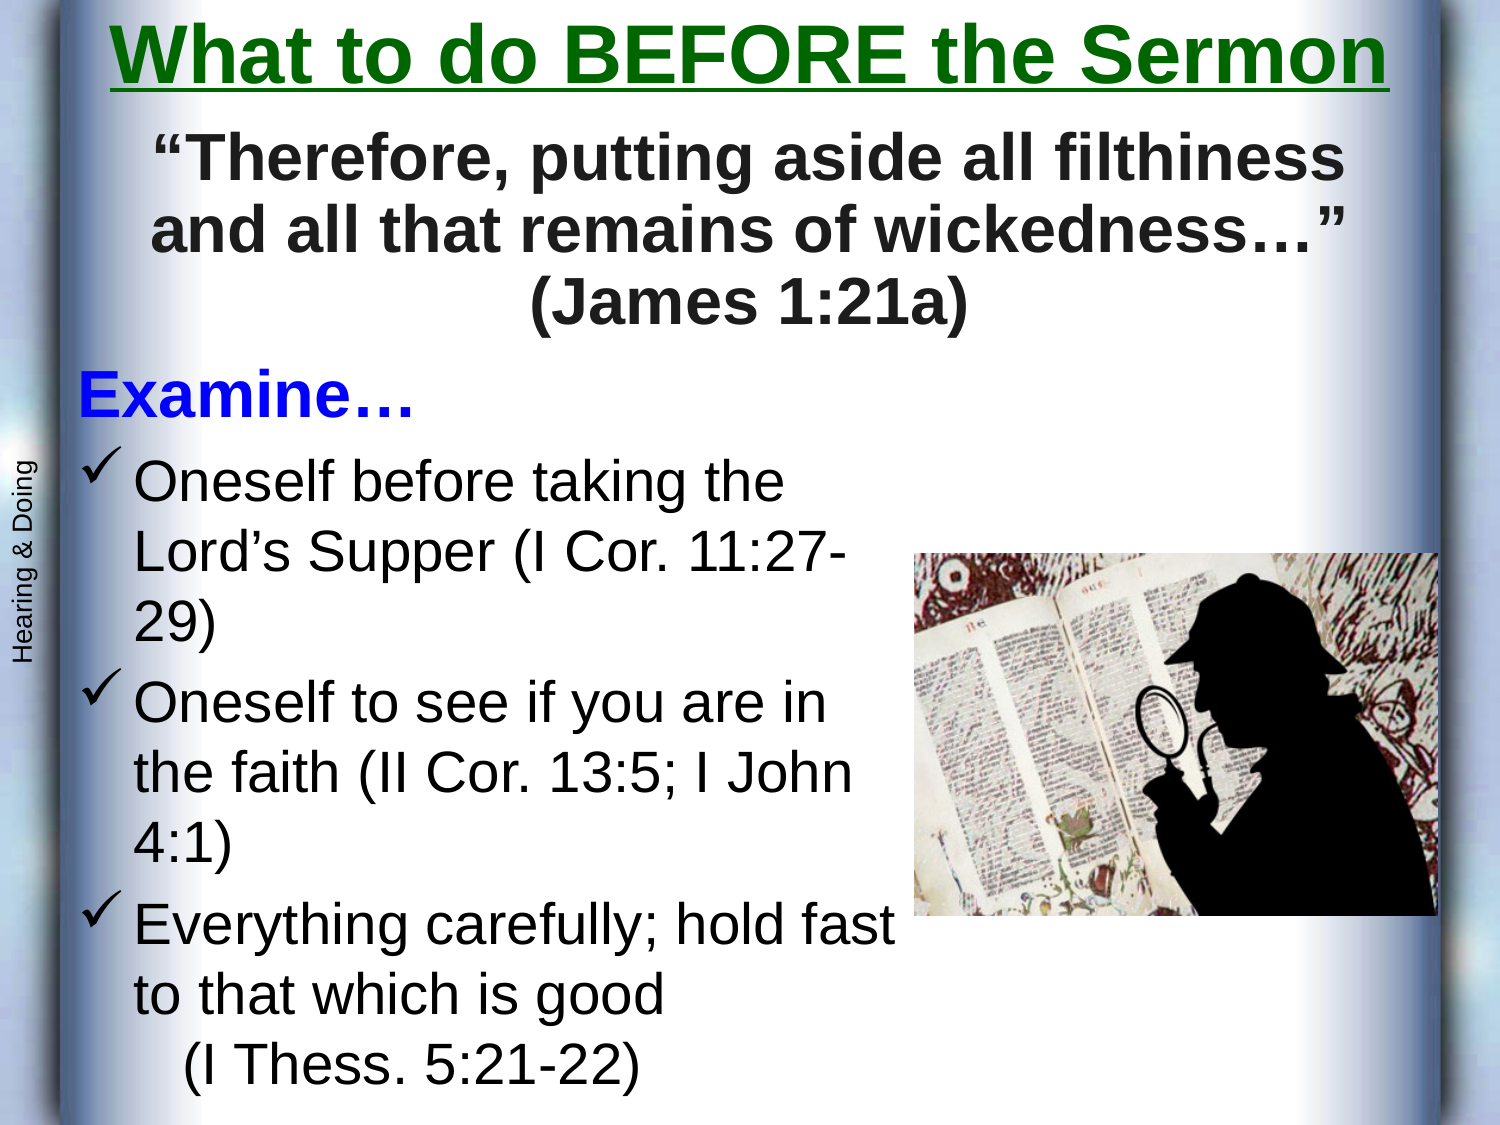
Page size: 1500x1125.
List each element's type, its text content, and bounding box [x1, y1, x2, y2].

list Examine… Oneself before taking the Lord’s Supper (I Cor. 11:27-29) Oneself to see if you are in the faith (II Cor. 13:5; I John 4:1) Everything carefully; hold fast to that which is good (I Thess. 5:21-22) [62, 343, 915, 1125]
title “Therefore, putting aside all filthiness and all that remains of wickedness…” (James 1:21a) [75, 118, 1425, 344]
picture [0, 100, 1500, 1125]
text_box What to do BEFORE the Sermon [0, 0, 1500, 100]
footer Hearing & Doing [0, 231, 46, 894]
